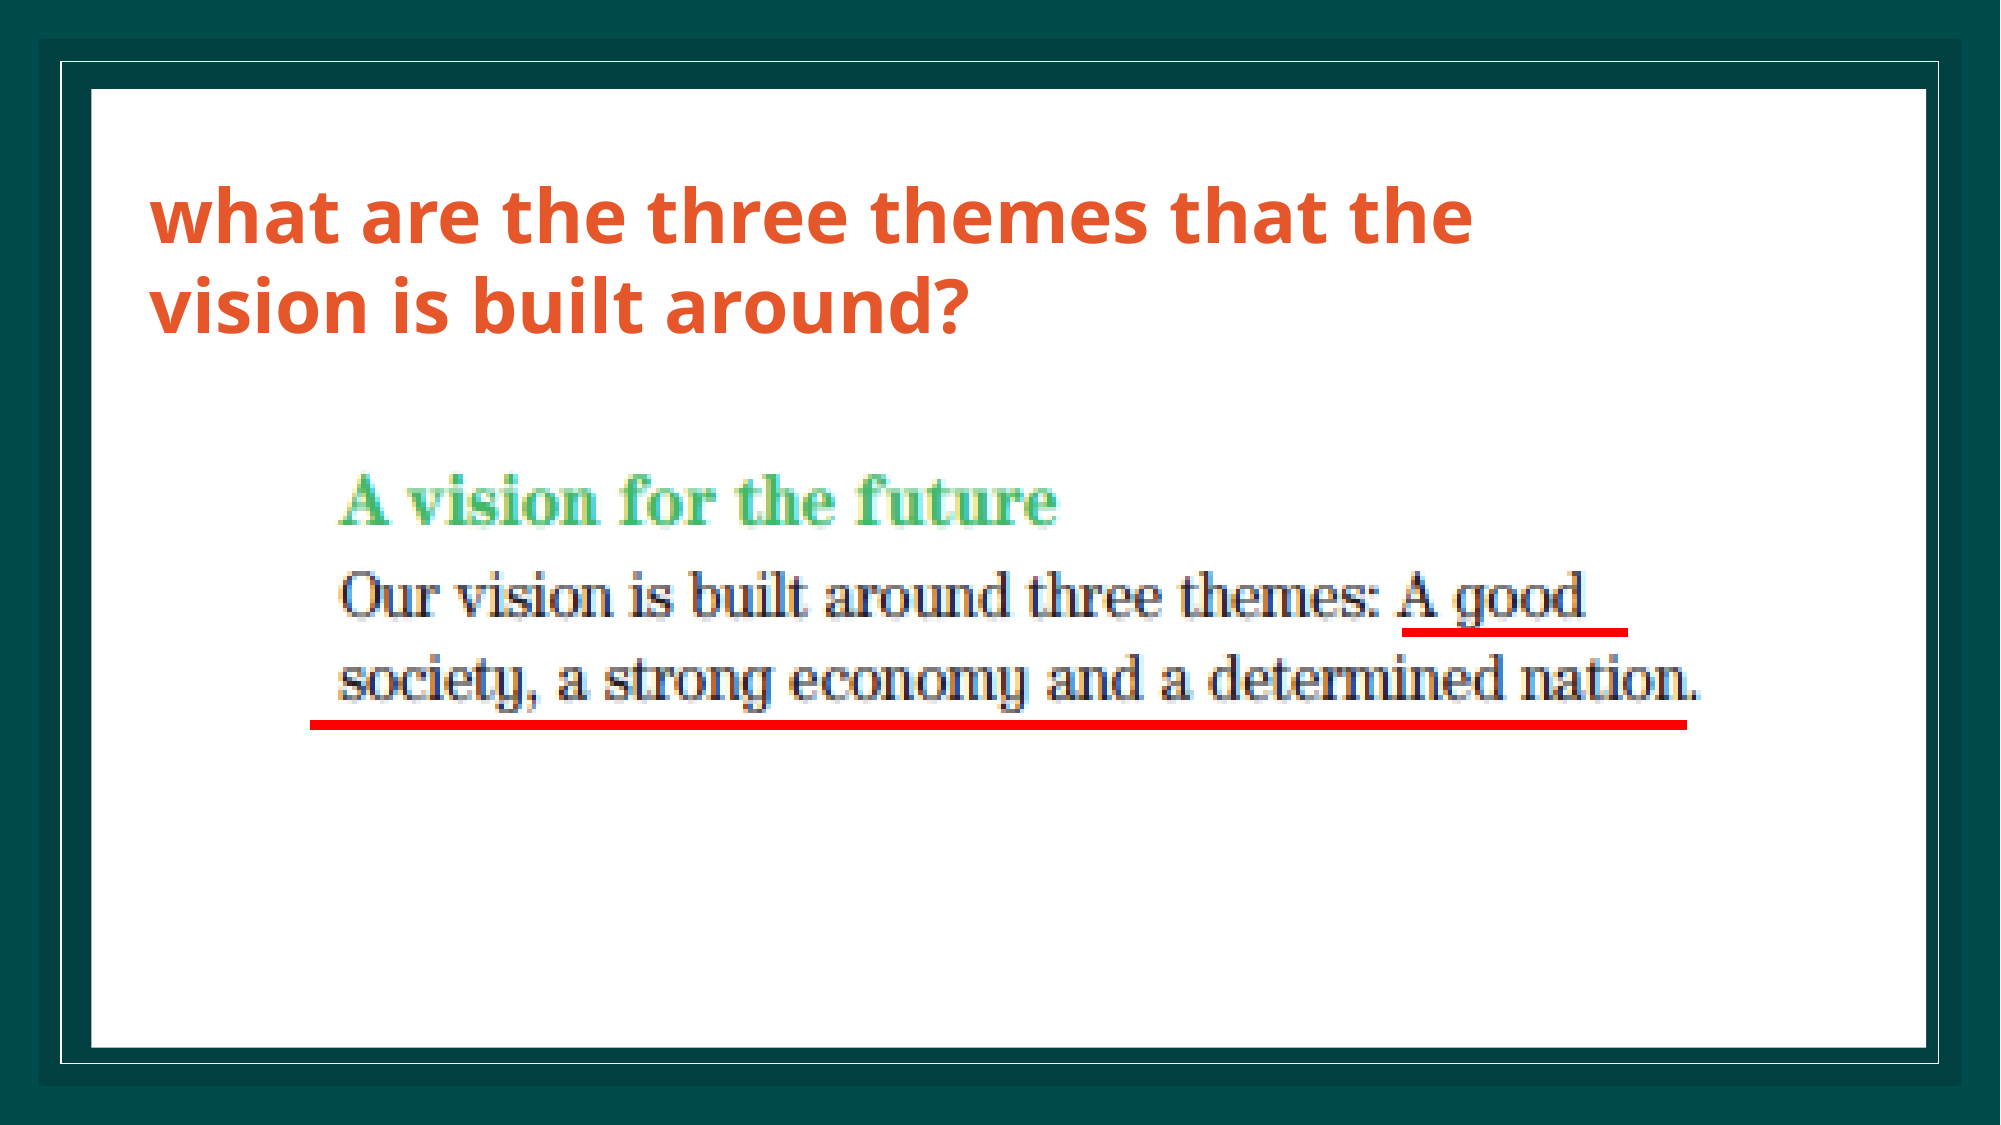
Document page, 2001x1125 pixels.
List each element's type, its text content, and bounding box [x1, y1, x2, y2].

text_box what are the three themes that the vision is built around? [134, 160, 1607, 356]
picture [264, 411, 1736, 768]
text_box [90, 88, 1927, 1049]
